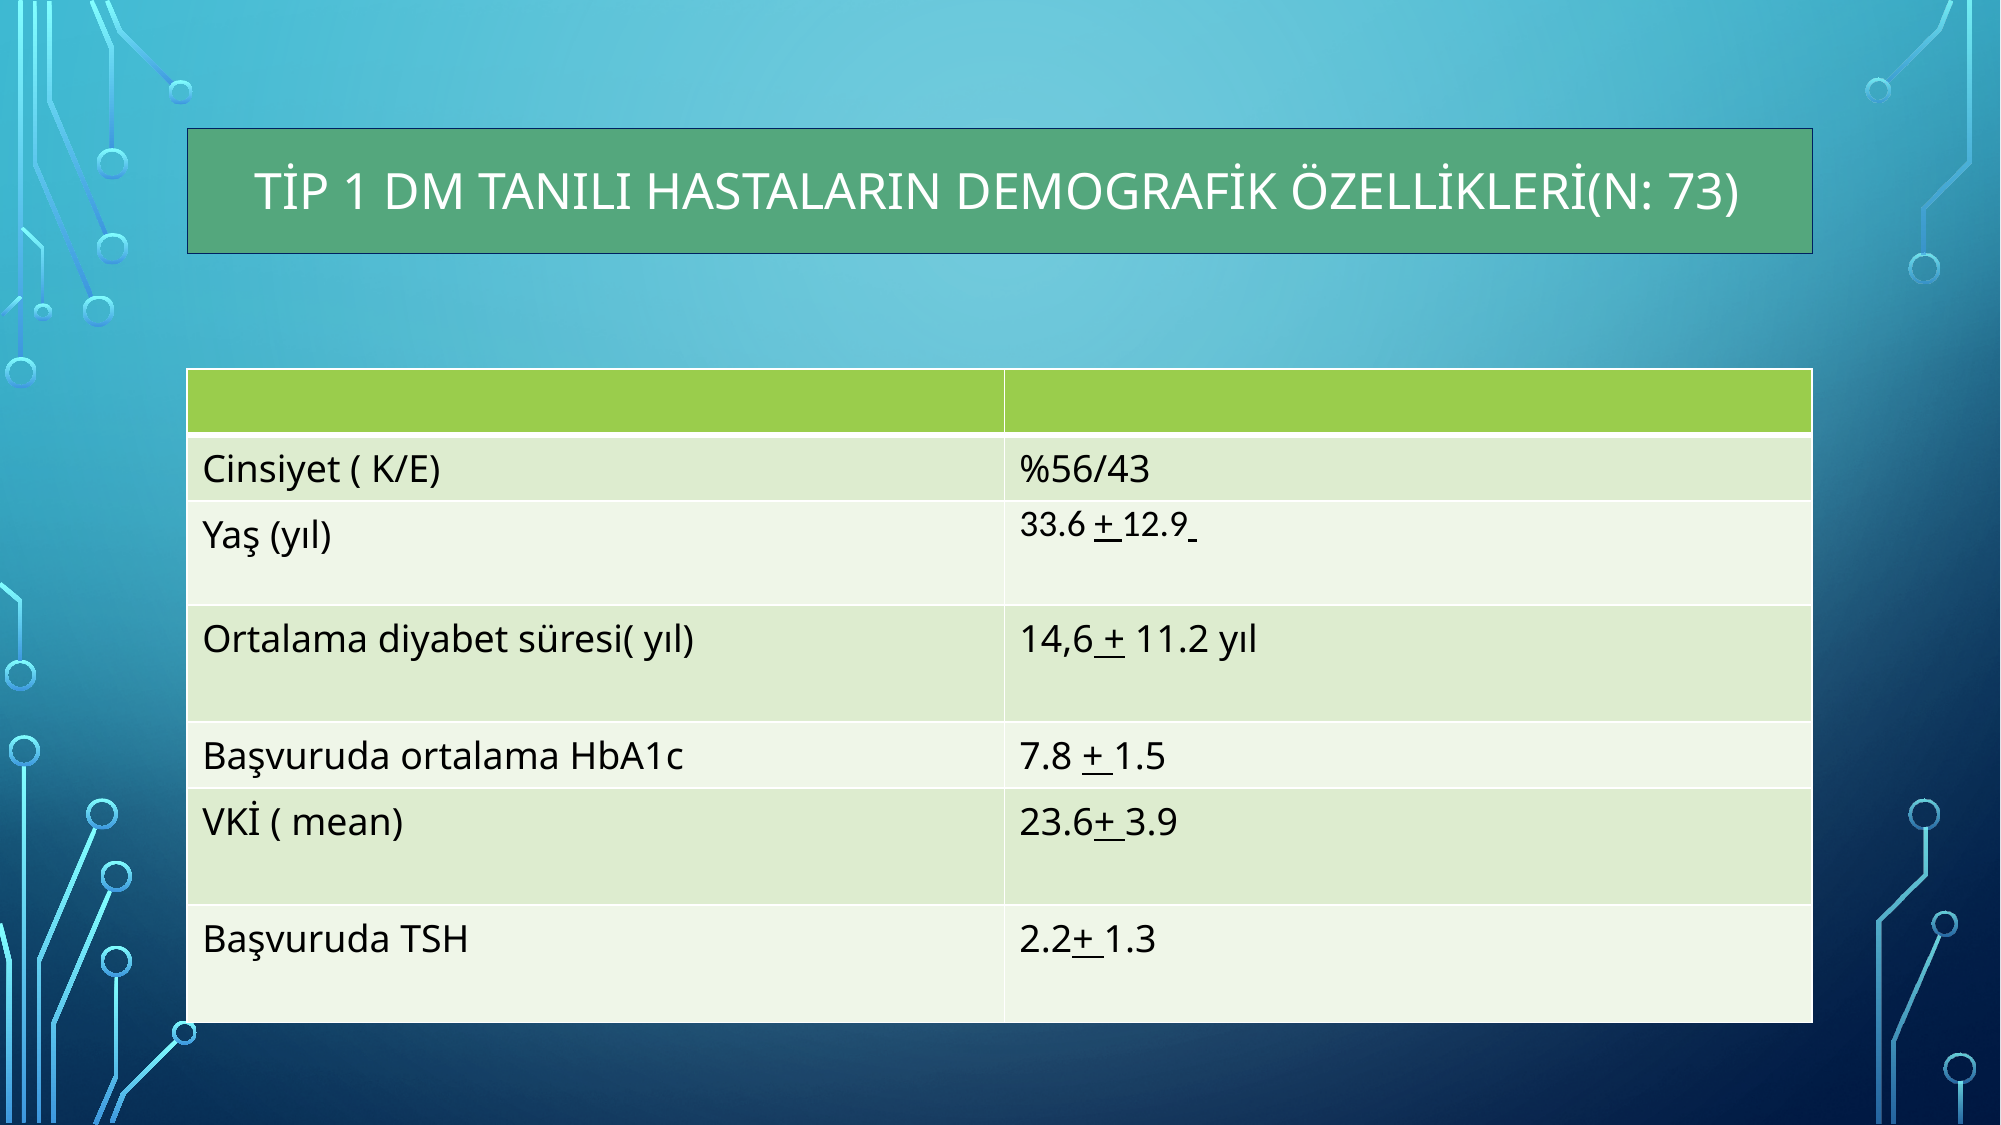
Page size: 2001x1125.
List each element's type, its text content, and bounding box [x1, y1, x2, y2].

table_cell VKİ ( mean) [188, 789, 1004, 904]
table_cell Başvuruda TSH [188, 906, 1004, 1022]
table_cell 33.6 + 12.9 [1005, 502, 1811, 604]
table_cell 7.8 + 1.5 [1005, 723, 1811, 787]
table_cell %56/43 [1005, 438, 1811, 500]
table_cell Cinsiyet ( K/E) [188, 438, 1004, 500]
table_cell 14,6 + 11.2 yıl [1005, 606, 1811, 721]
title Tip 1 DM tanılı hastaların demografik özellikleri(n: 73) [187, 128, 1813, 254]
table_cell Başvuruda ortalama HbA1c [188, 723, 1004, 787]
table_cell 23.6+ 3.9 [1005, 789, 1811, 904]
table_header [1005, 370, 1811, 432]
table_cell Yaş (yıl) [188, 502, 1004, 604]
table_cell 2.2+ 1.3 [1005, 906, 1811, 1022]
table_cell Ortalama diyabet süresi( yıl) [188, 606, 1004, 721]
table_header [188, 370, 1004, 432]
